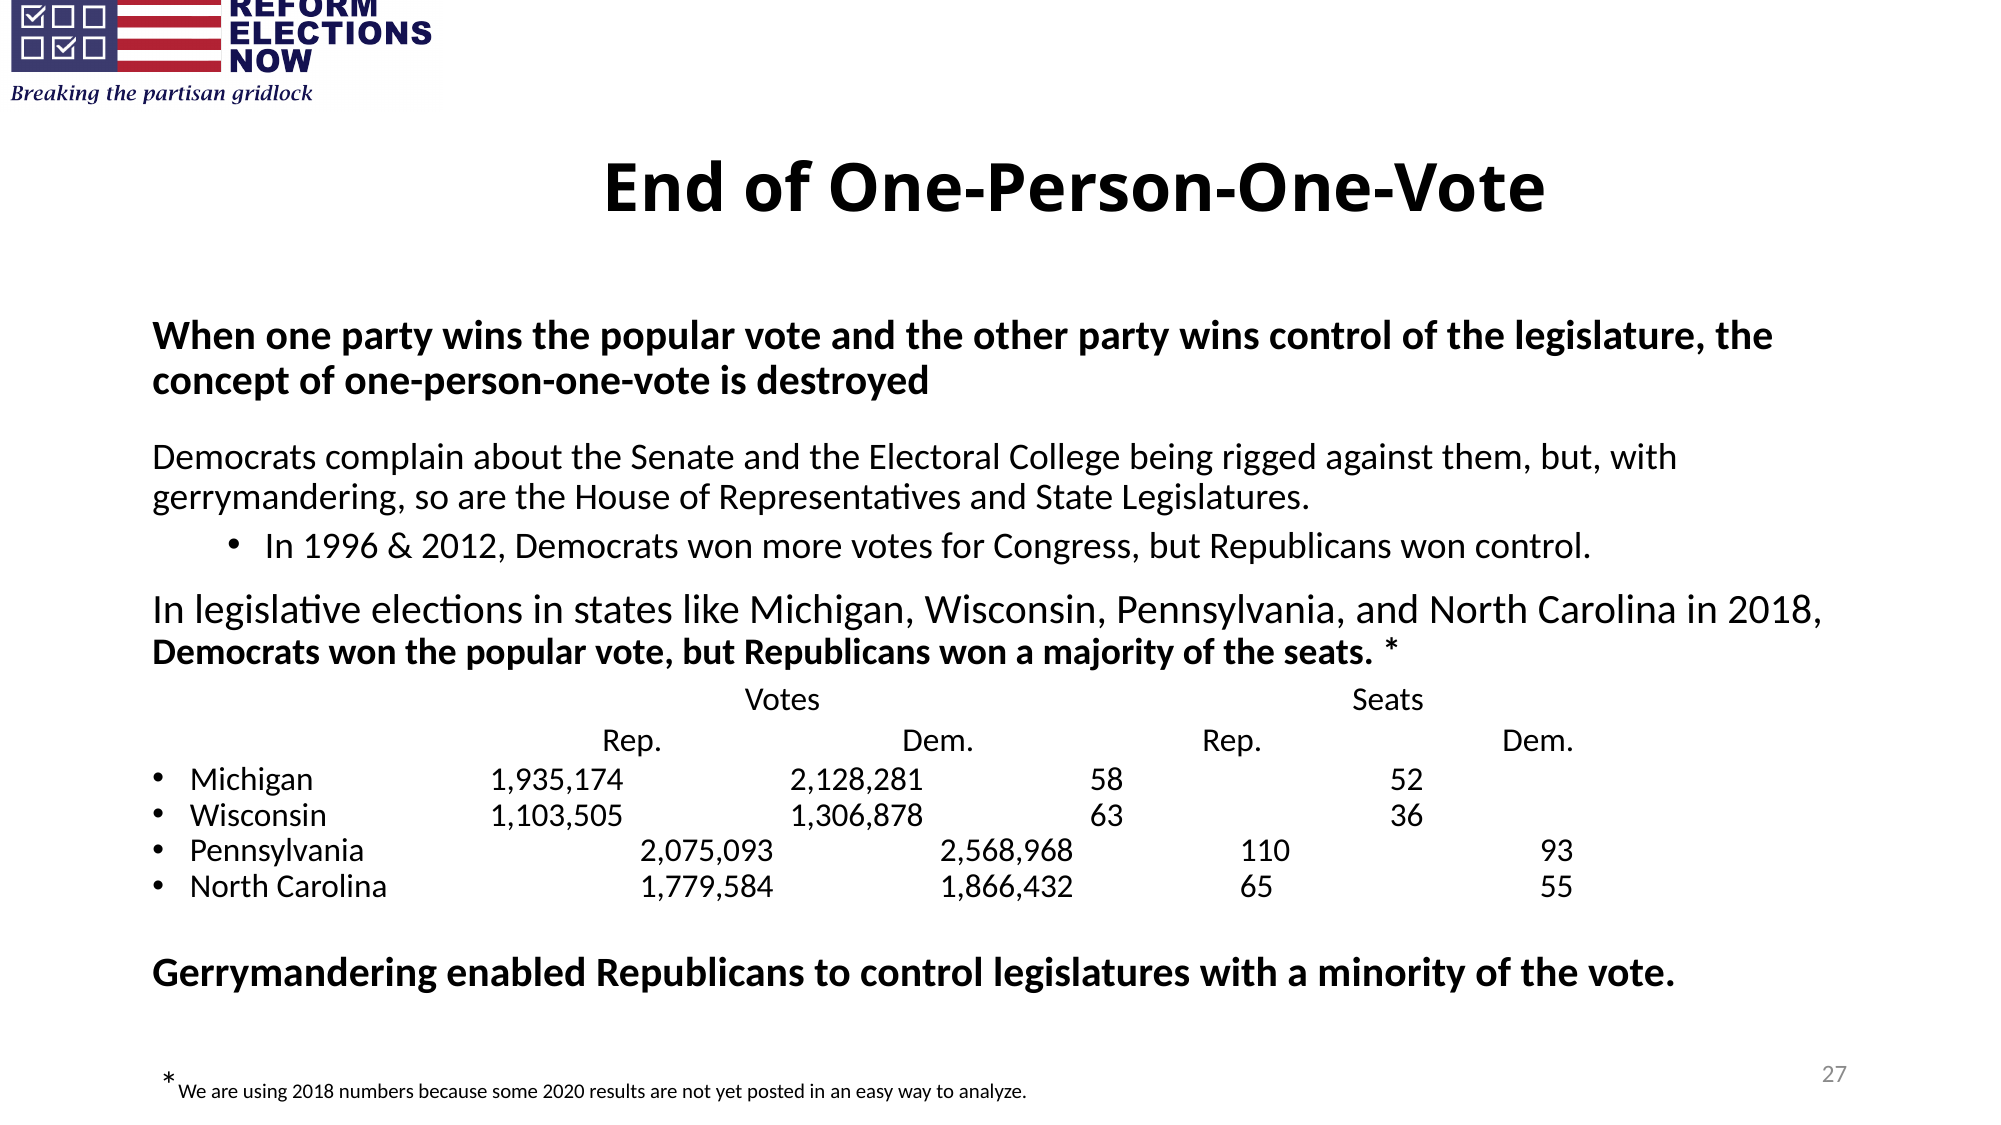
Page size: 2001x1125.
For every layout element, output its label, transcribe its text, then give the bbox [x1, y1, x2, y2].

list When one party wins the popular vote and the other party wins control of the legislature, the concept of one-person-one-vote is destroyed Democrats complain about the Senate and the Electoral College being rigged against them, but, with gerrymandering, so are the House of Representatives and State Legislatures. In 1996 & 2012, Democrats won more votes for Congress, but Republicans won control. In legislative elections in states like Michigan, Wisconsin, Pennsylvania, and North Carolina in 2018, Democrats won the popular vote, but Republicans won a majority of the seats. * Votes Seats Rep. Dem. Rep. Dem. Michigan 1,935,174 2,128,281 58 52 Wisconsin 1,103,505 1,306,878 63 36 Pennsylvania 2,075,093 2,568,968 110 93 North Carolina 1,779,584 1,866,432 65 55 Gerrymandering enabled Republicans to control legislatures with a minority of the vote. [137, 305, 1863, 1036]
title End of One-Person-One-Vote [137, 111, 1863, 269]
slide_number 27 [1412, 1042, 1863, 1103]
text_box *We are using 2018 numbers because some 2020 results are not yet posted in an easy way to analyze. [144, 1053, 1043, 1114]
picture [0, 0, 443, 112]
